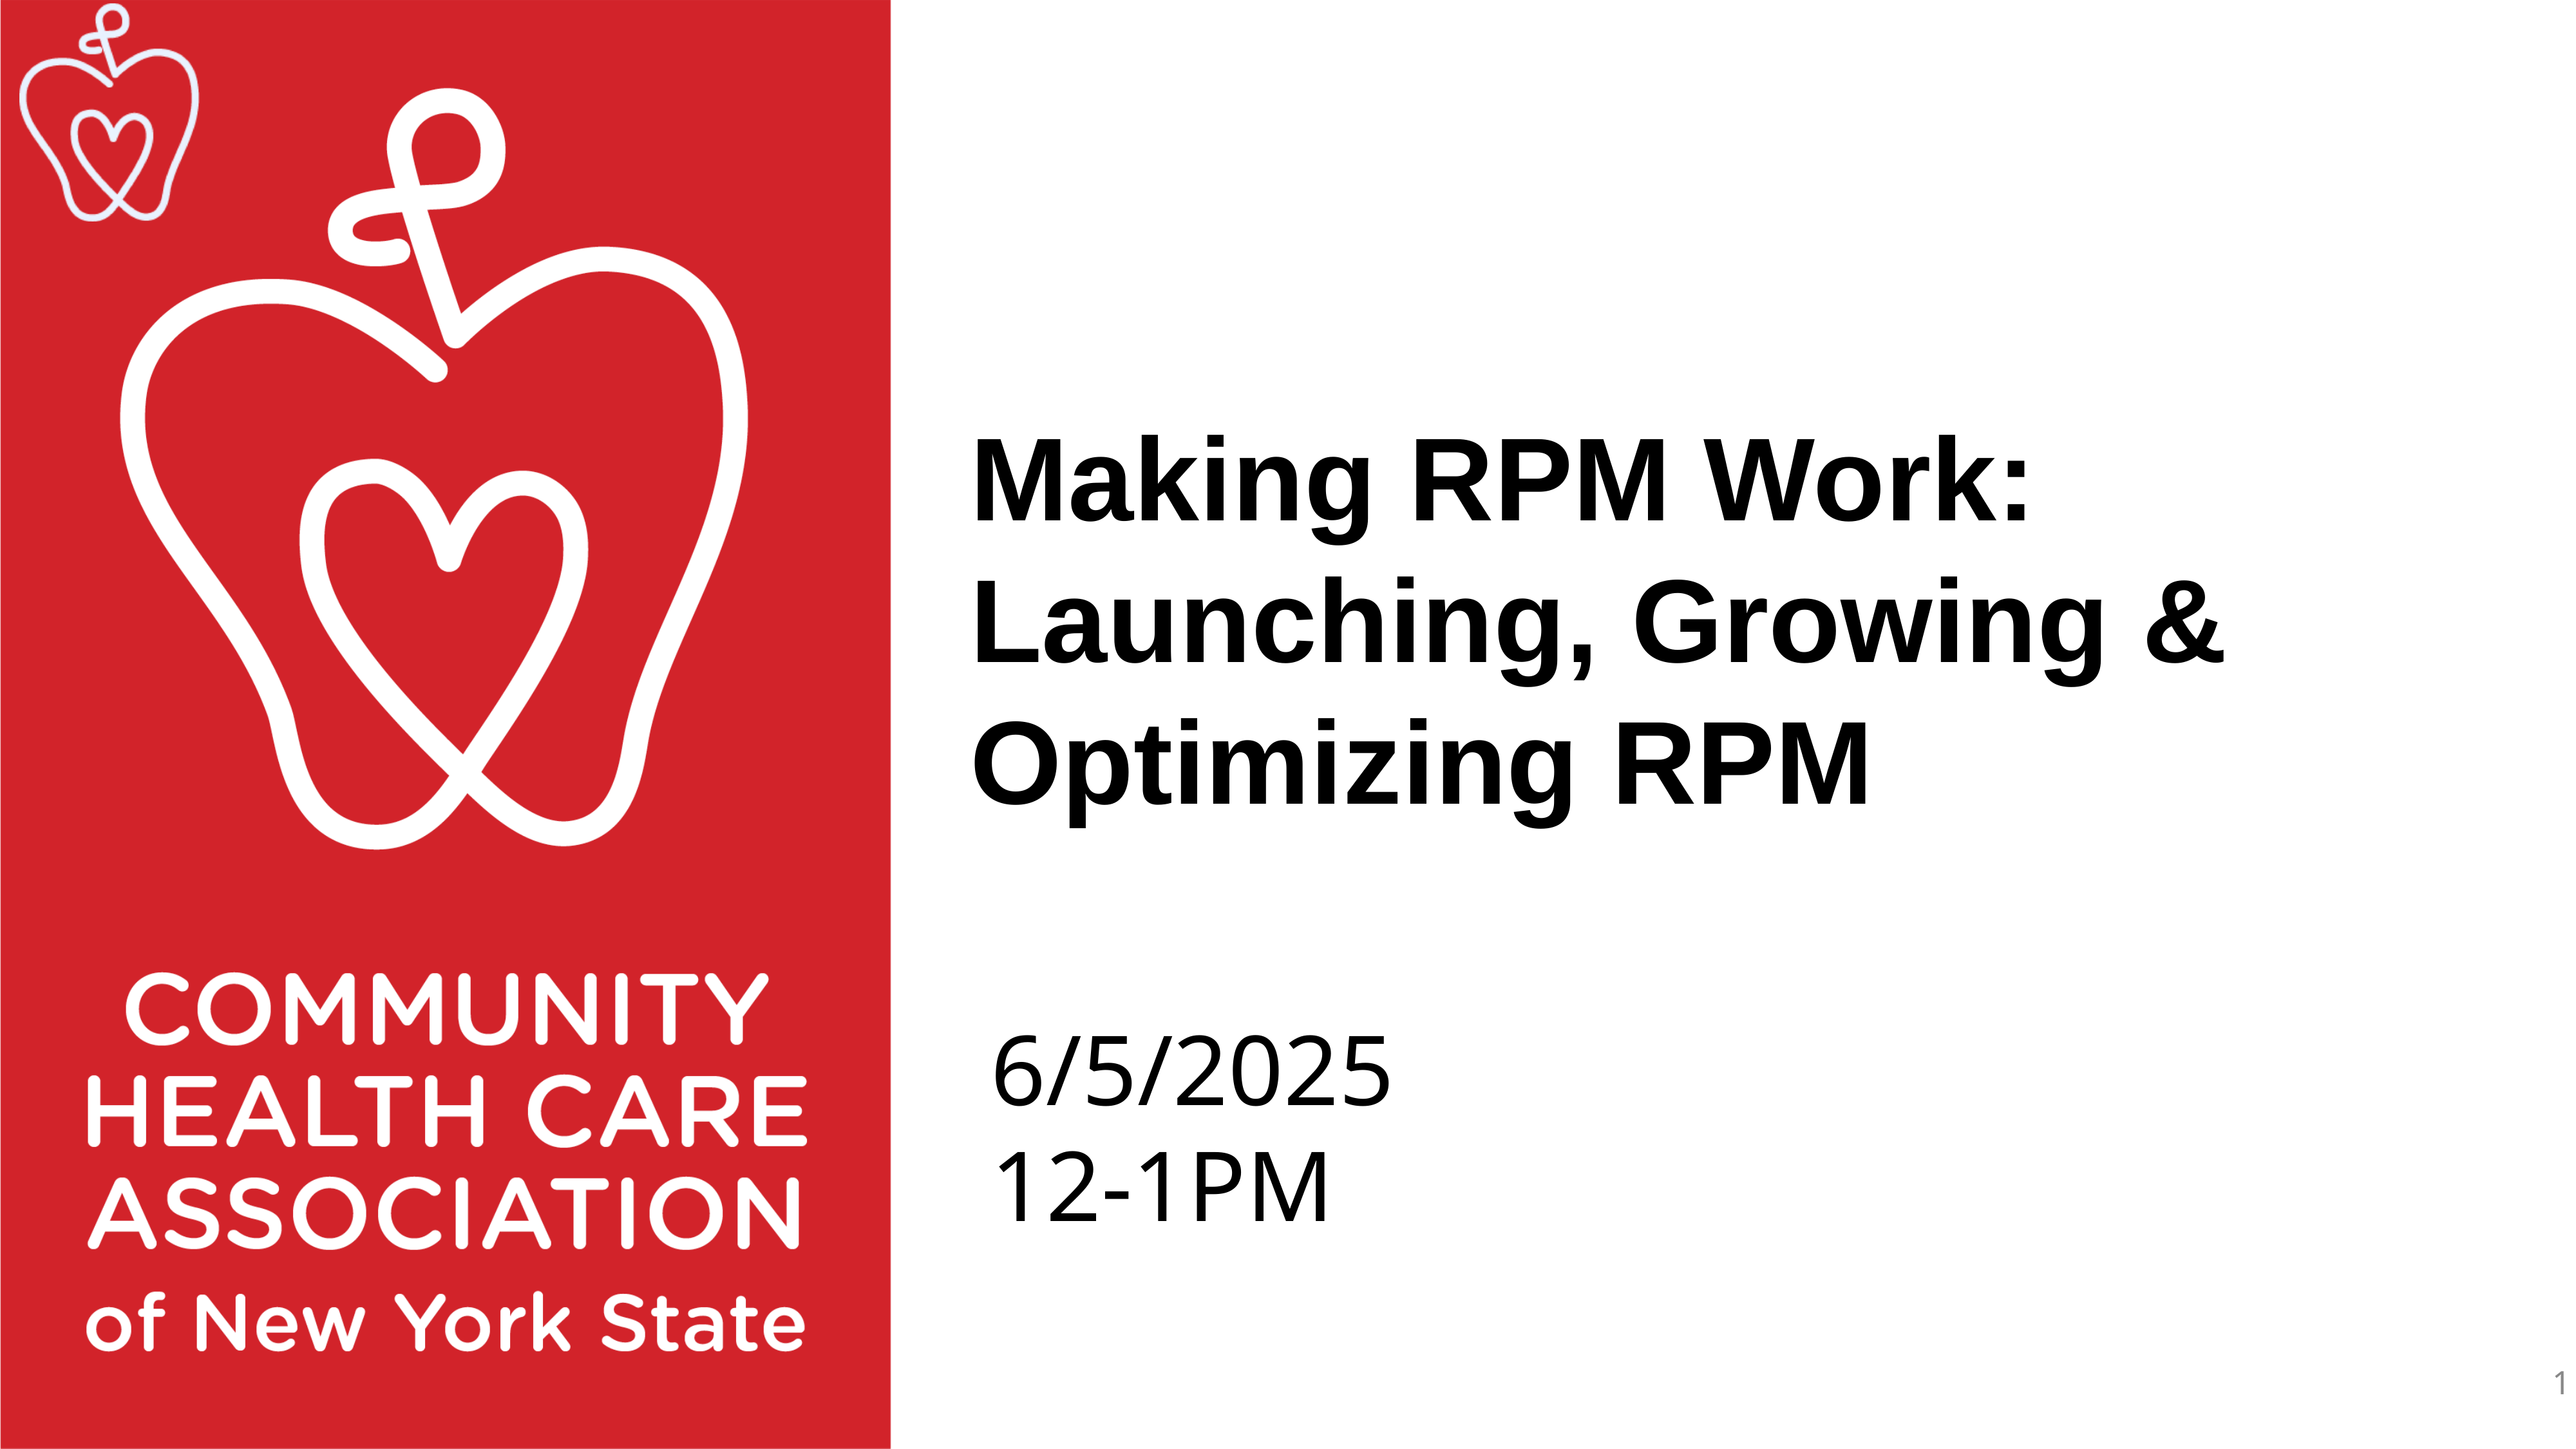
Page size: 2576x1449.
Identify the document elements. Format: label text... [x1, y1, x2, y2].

slide_number 1 [2536, 1351, 2576, 1412]
picture [0, 0, 891, 1449]
text_box 6/5/2025 12-1PM [981, 999, 1993, 1251]
text_box Making RPM Work:​ Launching, Growing & Optimizing RPM [960, 392, 2536, 837]
